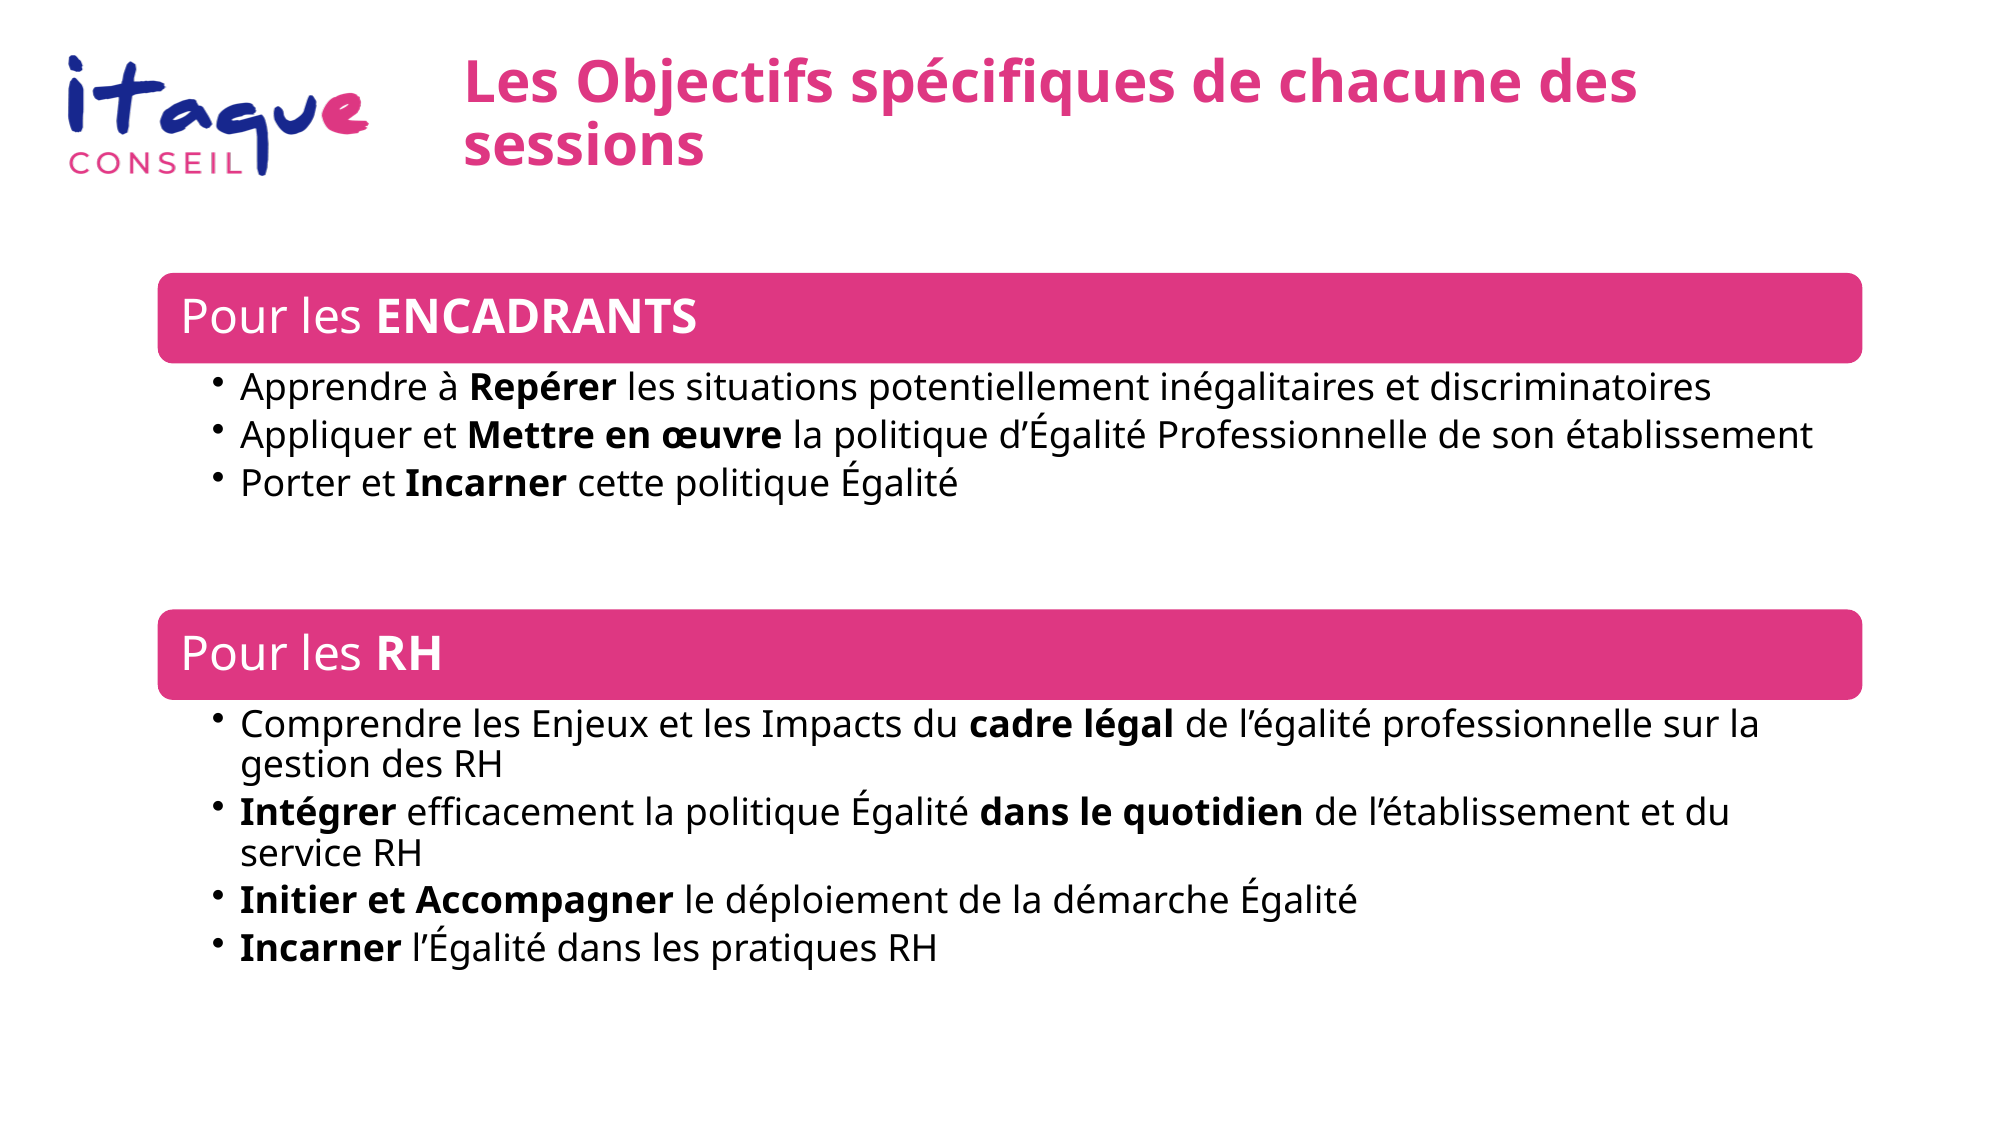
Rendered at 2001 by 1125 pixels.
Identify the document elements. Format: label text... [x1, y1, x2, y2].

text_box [157, 238, 1863, 1023]
picture [0, 0, 417, 270]
title Les Objectifs spécifiques de chacune des sessions [448, 22, 1863, 209]
